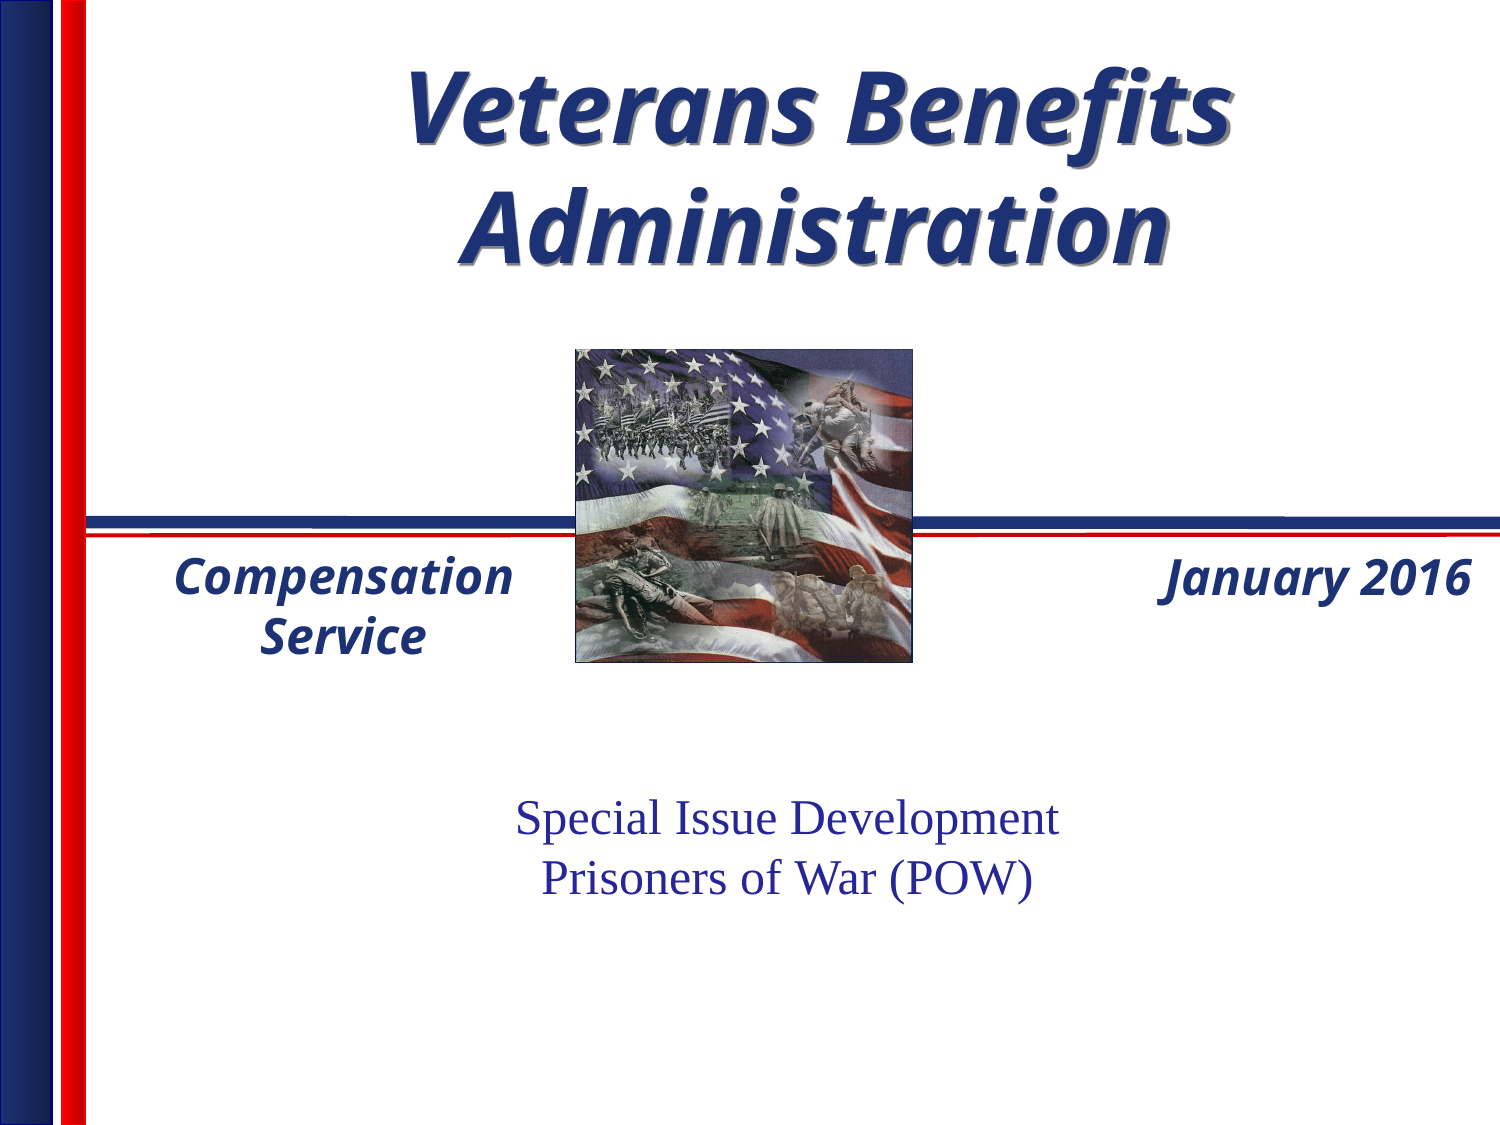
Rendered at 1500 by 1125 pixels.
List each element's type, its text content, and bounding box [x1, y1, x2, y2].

title Special Issue Development Prisoners of War (POW) [149, 774, 1426, 913]
text_box Compensation Service [137, 537, 550, 673]
subtitle January 2016 [1137, 549, 1500, 650]
picture [575, 349, 913, 663]
